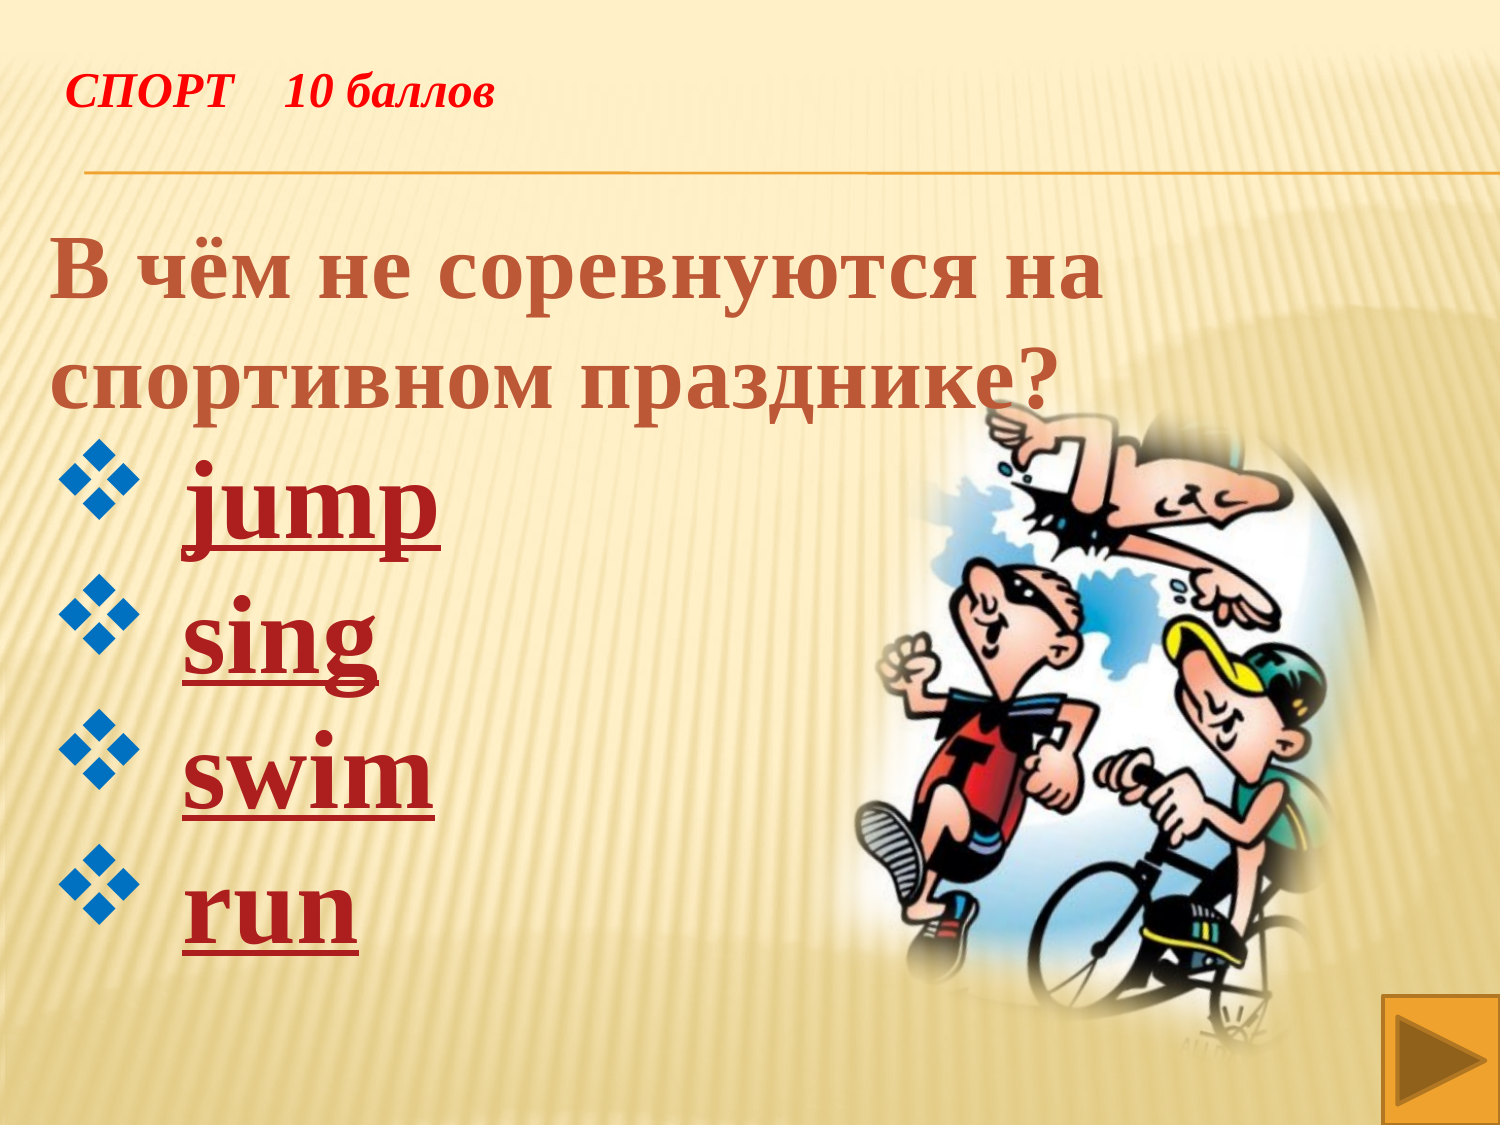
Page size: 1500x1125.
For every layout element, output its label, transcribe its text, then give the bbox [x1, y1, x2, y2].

text_box В чём не соревнуются на спортивном празднике? jump sing swim run [35, 199, 1465, 974]
title СПОРТ 10 баллов [50, 35, 786, 141]
text_box [1381, 994, 1500, 1125]
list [833, 384, 1379, 1040]
